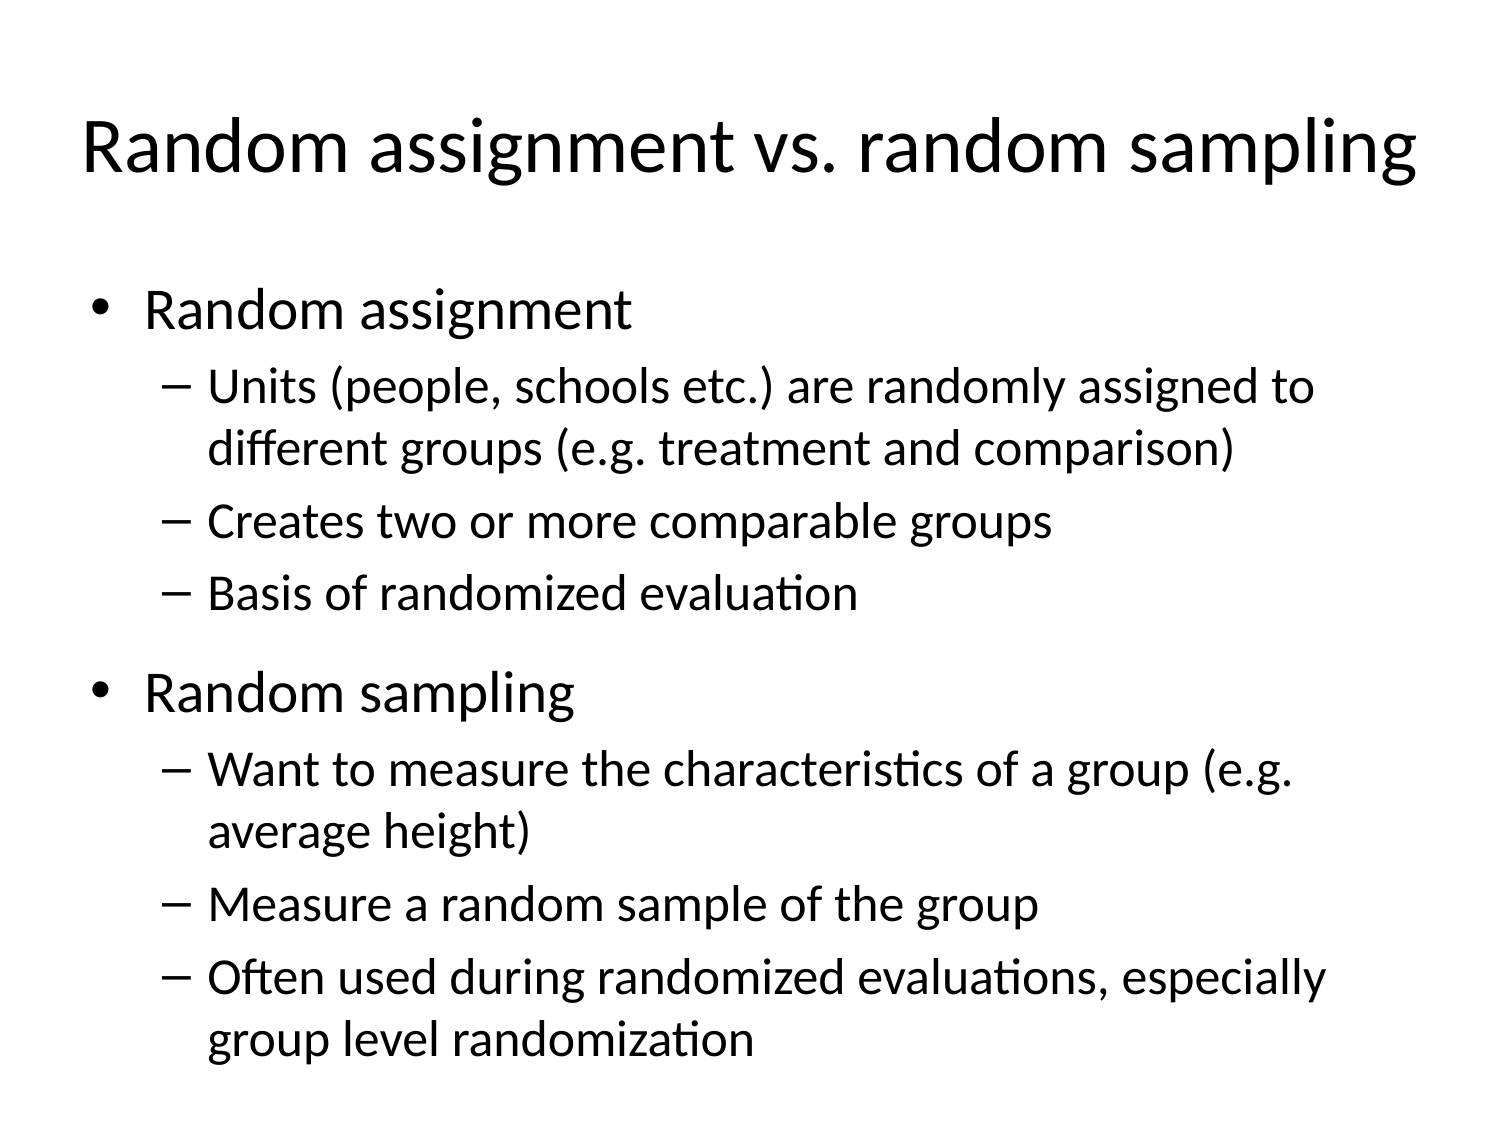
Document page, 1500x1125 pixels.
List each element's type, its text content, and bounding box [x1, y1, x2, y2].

title Random assignment vs. random sampling [37, 45, 1463, 238]
list Random assignment Units (people, schools etc.) are randomly assigned to different groups (e.g. treatment and comparison) Creates two or more comparable groups Basis of randomized evaluation Random sampling Want to measure the characteristics of a group (e.g. average height) Measure a random sample of the group Often used during randomized evaluations, especially group level randomization [75, 262, 1463, 1075]
